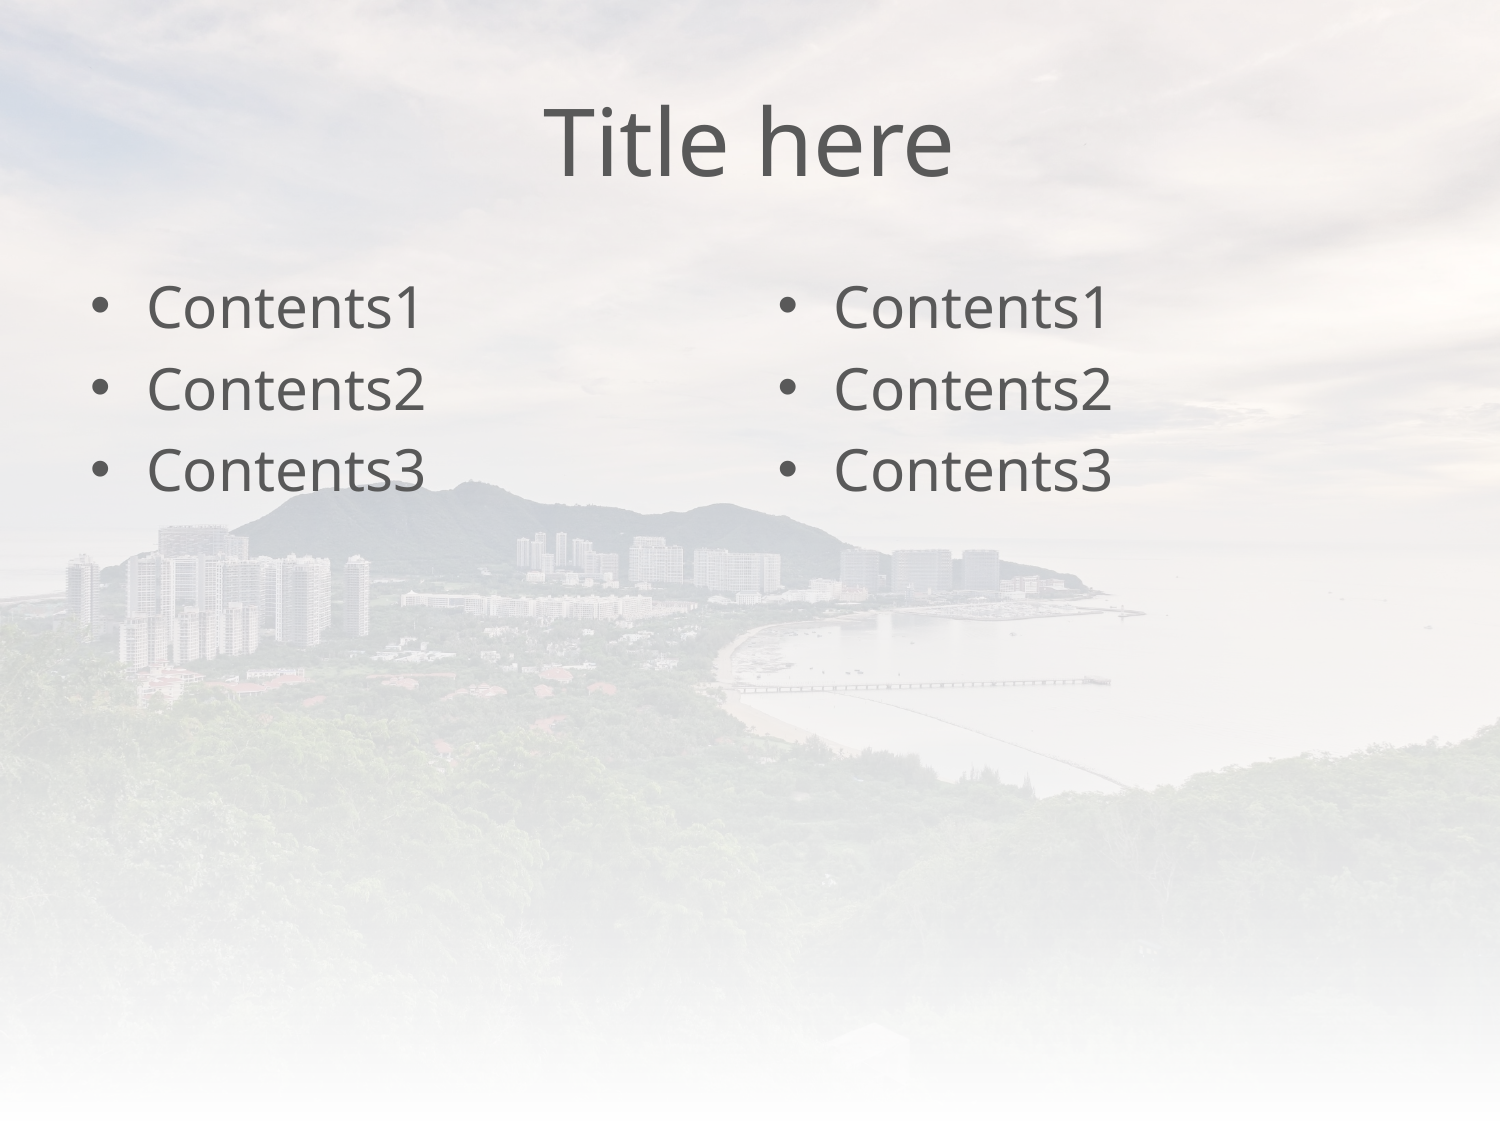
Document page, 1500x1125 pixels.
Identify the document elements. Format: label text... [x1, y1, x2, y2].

text_box [0, 0, 1500, 1125]
list Contents1 Contents2 Contents3 [762, 262, 1425, 1005]
list Contents1 Contents2 Contents3 [75, 262, 738, 1005]
title Title here [75, 45, 1425, 233]
